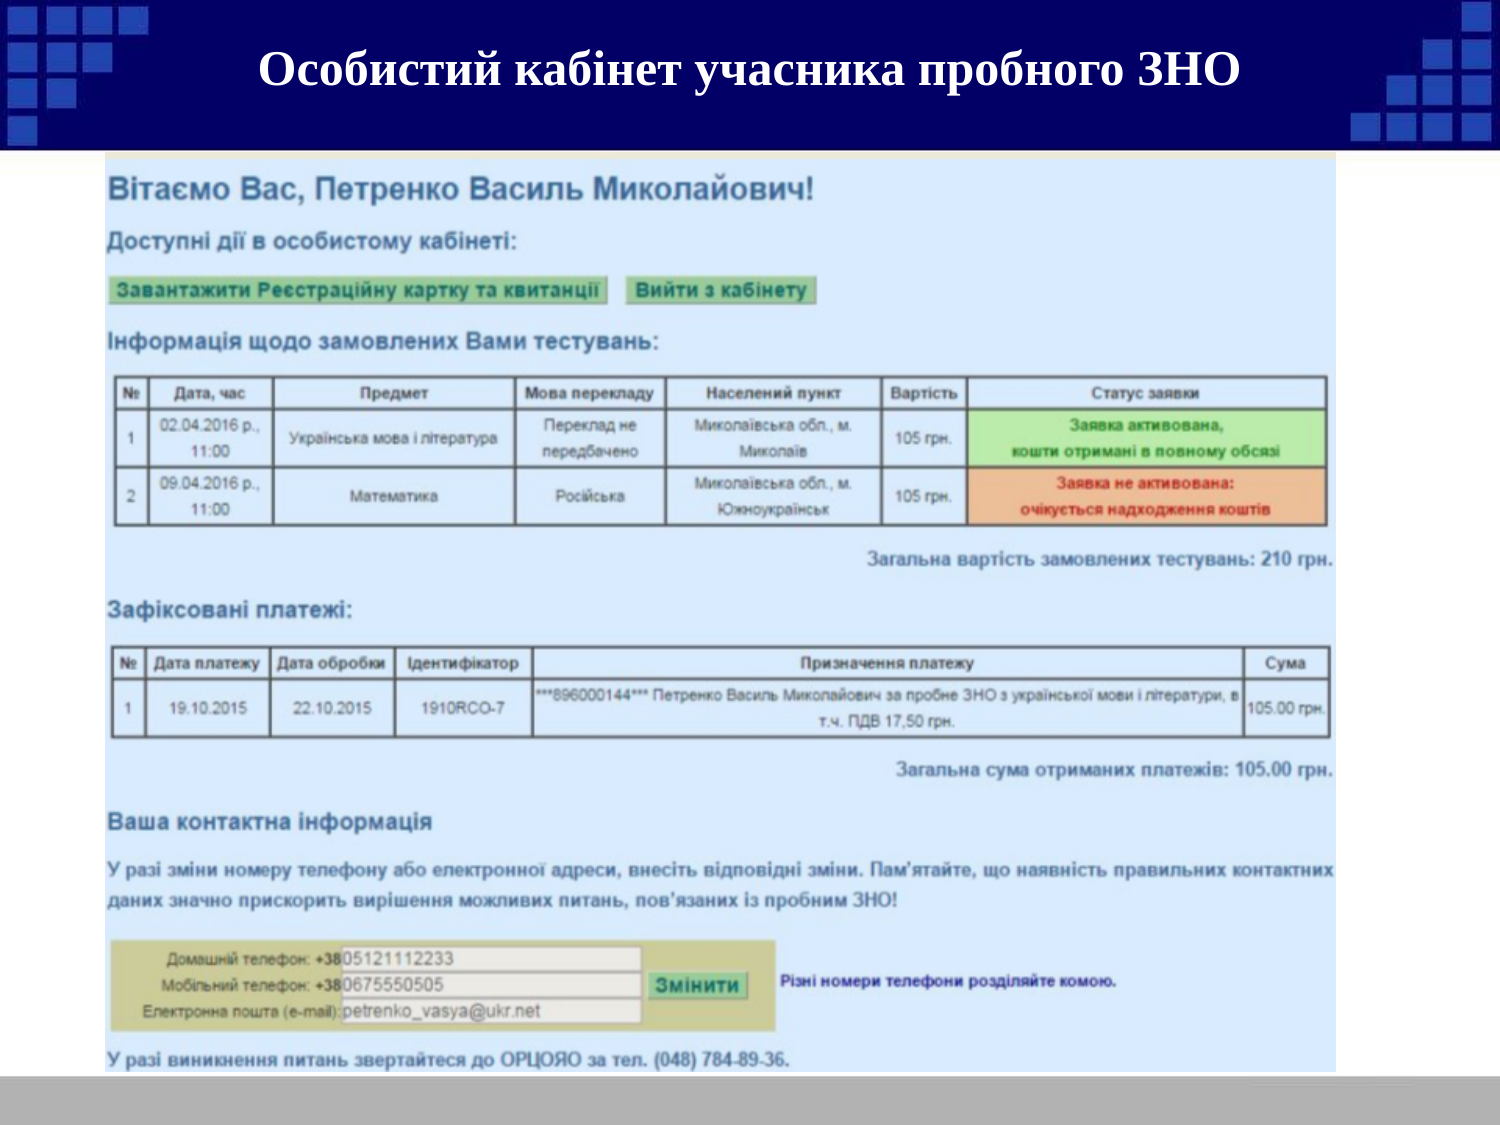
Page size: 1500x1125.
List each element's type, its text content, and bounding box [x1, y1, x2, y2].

title Особистий кабінет учасника пробного ЗНО [74, 19, 1425, 112]
picture [0, 0, 1500, 1125]
